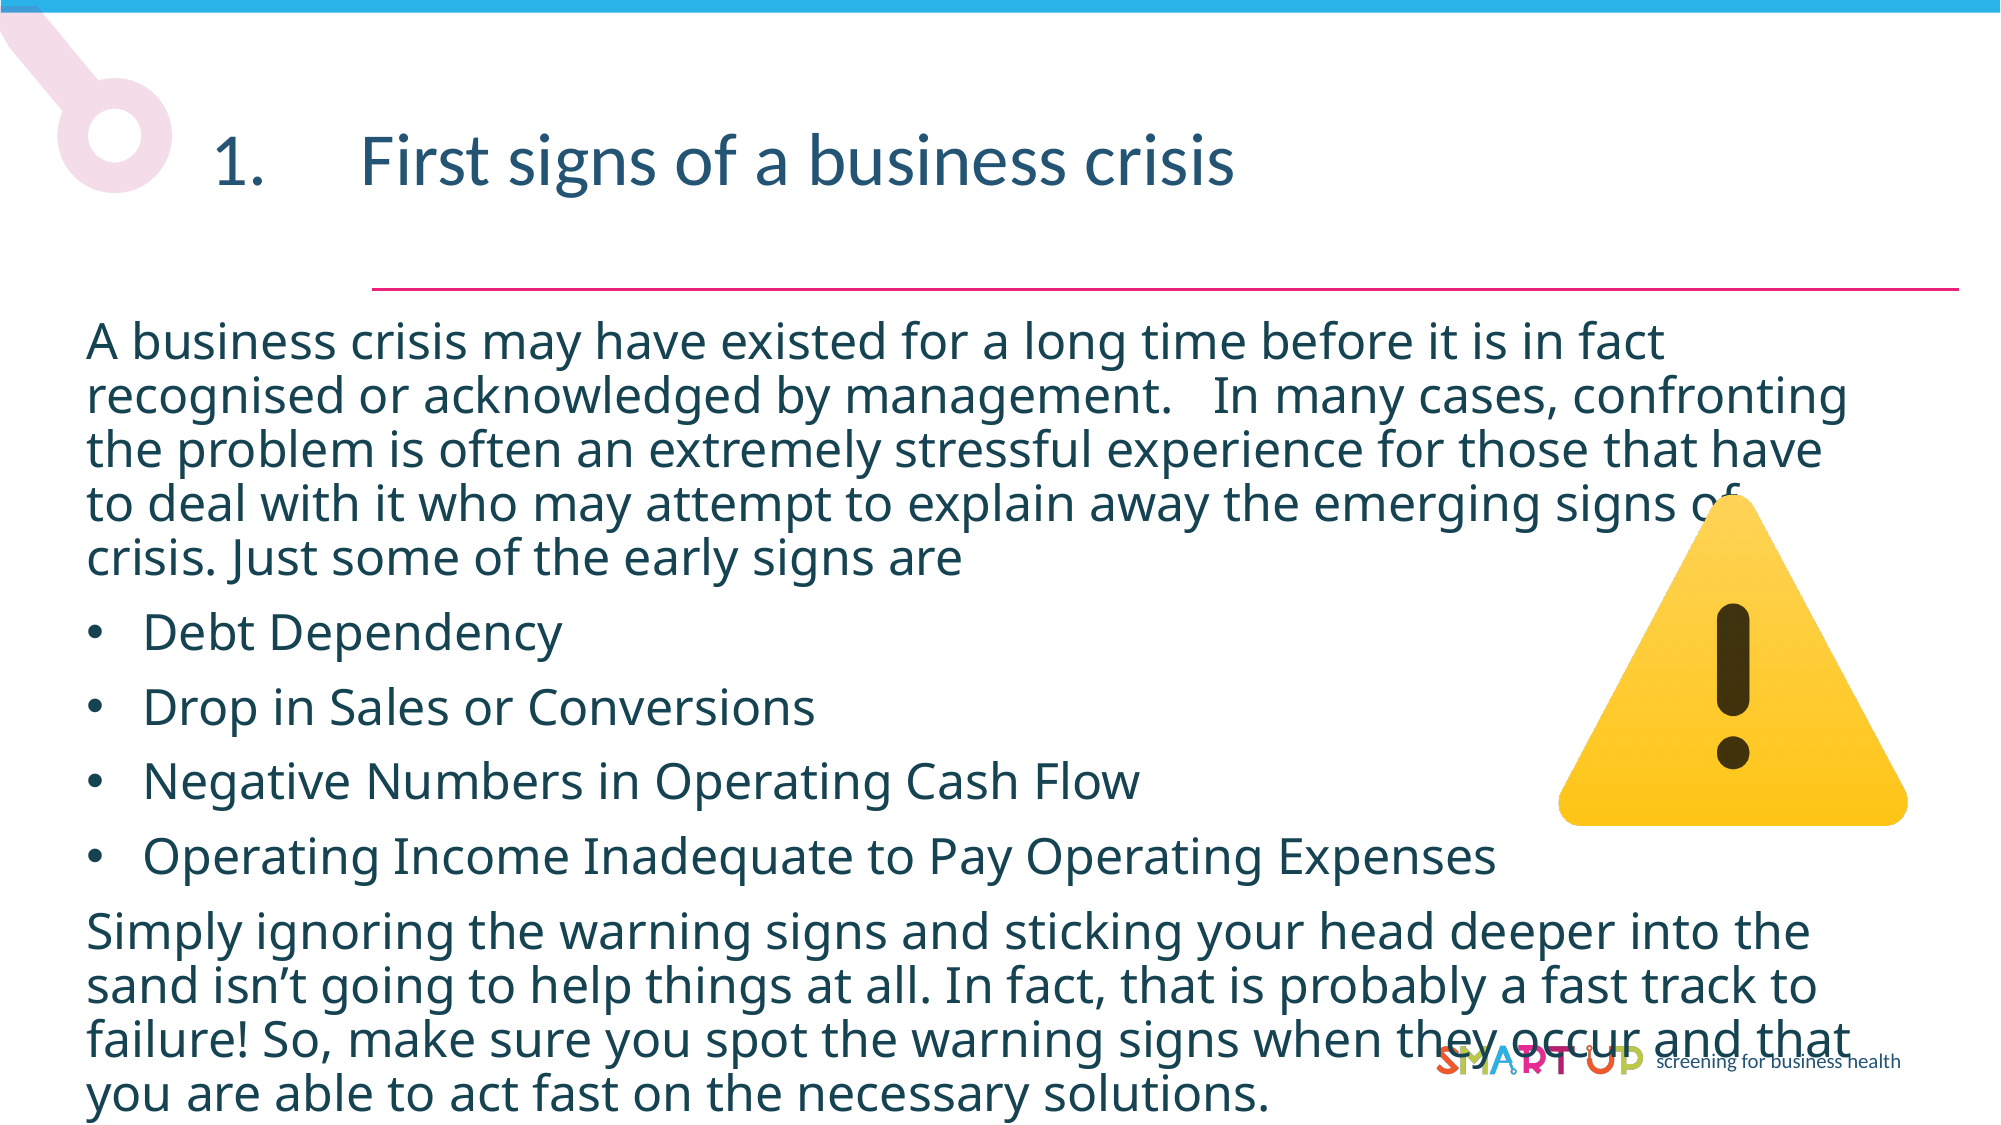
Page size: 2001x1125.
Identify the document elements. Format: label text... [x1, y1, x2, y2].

list A business crisis may have existed for a long time before it is in fact recognised or acknowledged by management. In many cases, confronting the problem is often an extremely stressful experience for those that have to deal with it who may attempt to explain away the emerging signs of crisis. Just some of the early signs are Debt Dependency Drop in Sales or Conversions Negative Numbers in Operating Cash Flow Operating Income Inadequate to Pay Operating Expenses Simply ignoring the warning signs and sticking your head deeper into the sand isn’t going to help things at all. In fact, that is probably a fast track to failure! So, make sure you spot the warning signs when they occur and that you are able to act fast on the necessary solutions. [71, 308, 1882, 961]
list 1. First signs of a business crisis [195, 112, 1648, 228]
picture [1436, 1045, 1643, 1078]
picture [1512, 439, 1954, 881]
picture [0, 6, 224, 218]
